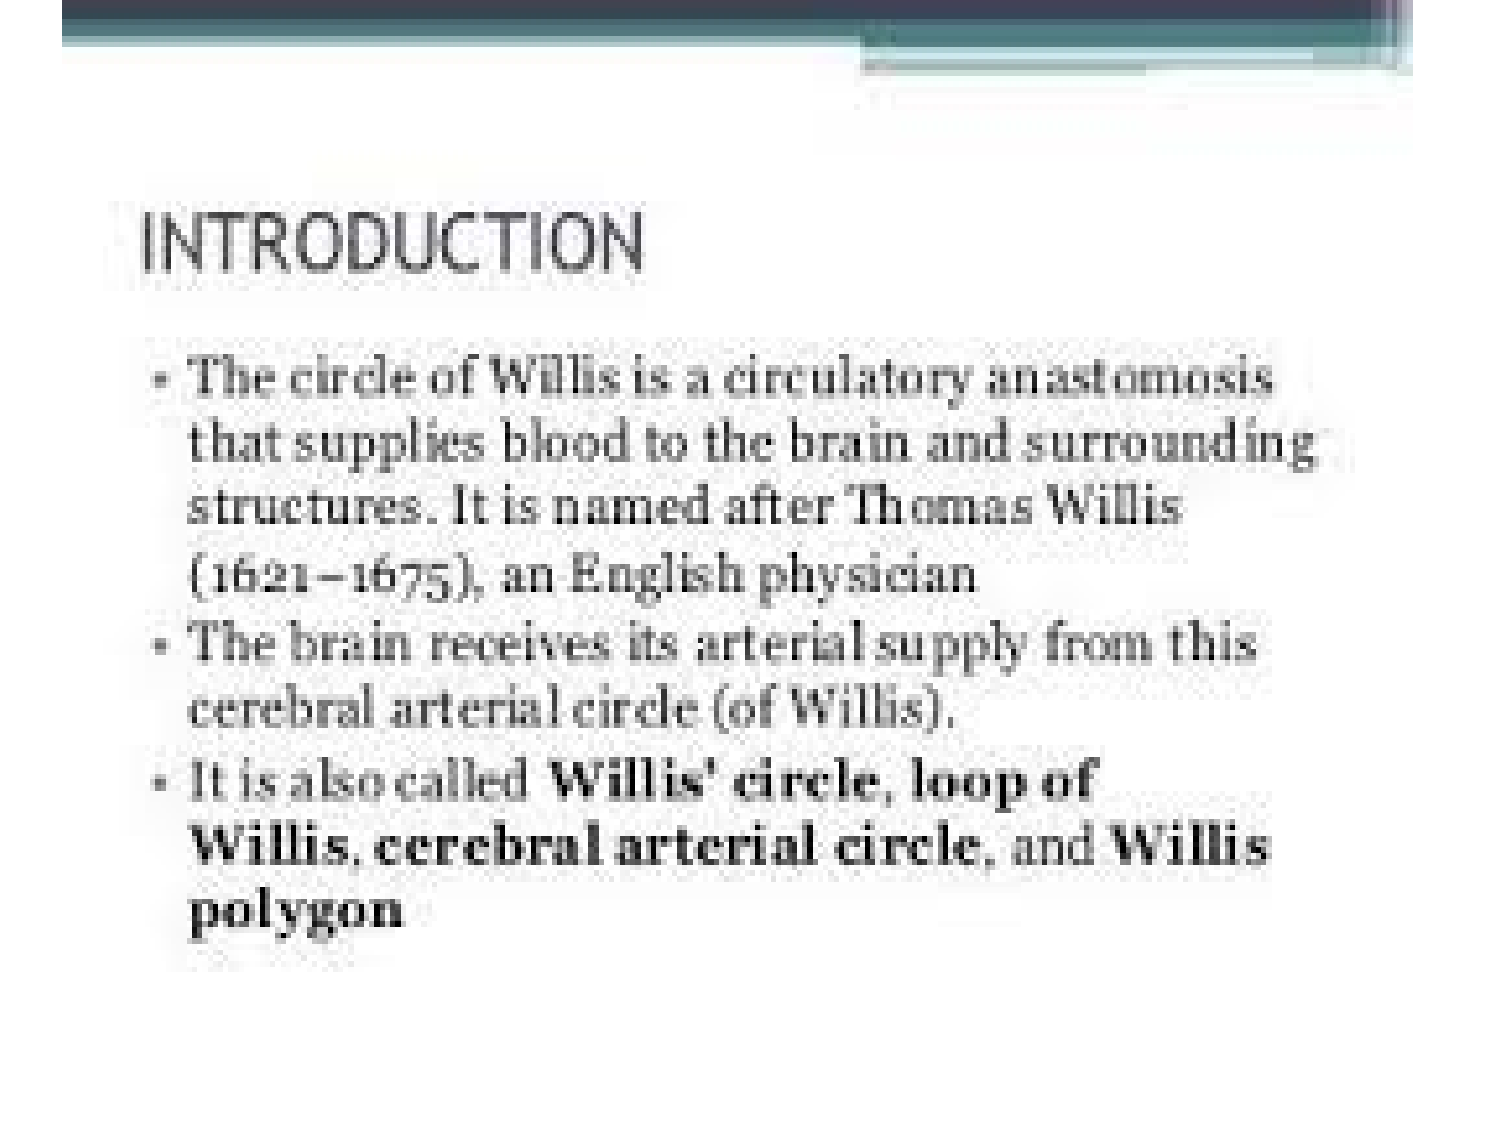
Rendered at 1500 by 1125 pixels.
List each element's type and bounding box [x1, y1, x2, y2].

picture [62, 0, 1413, 1076]
